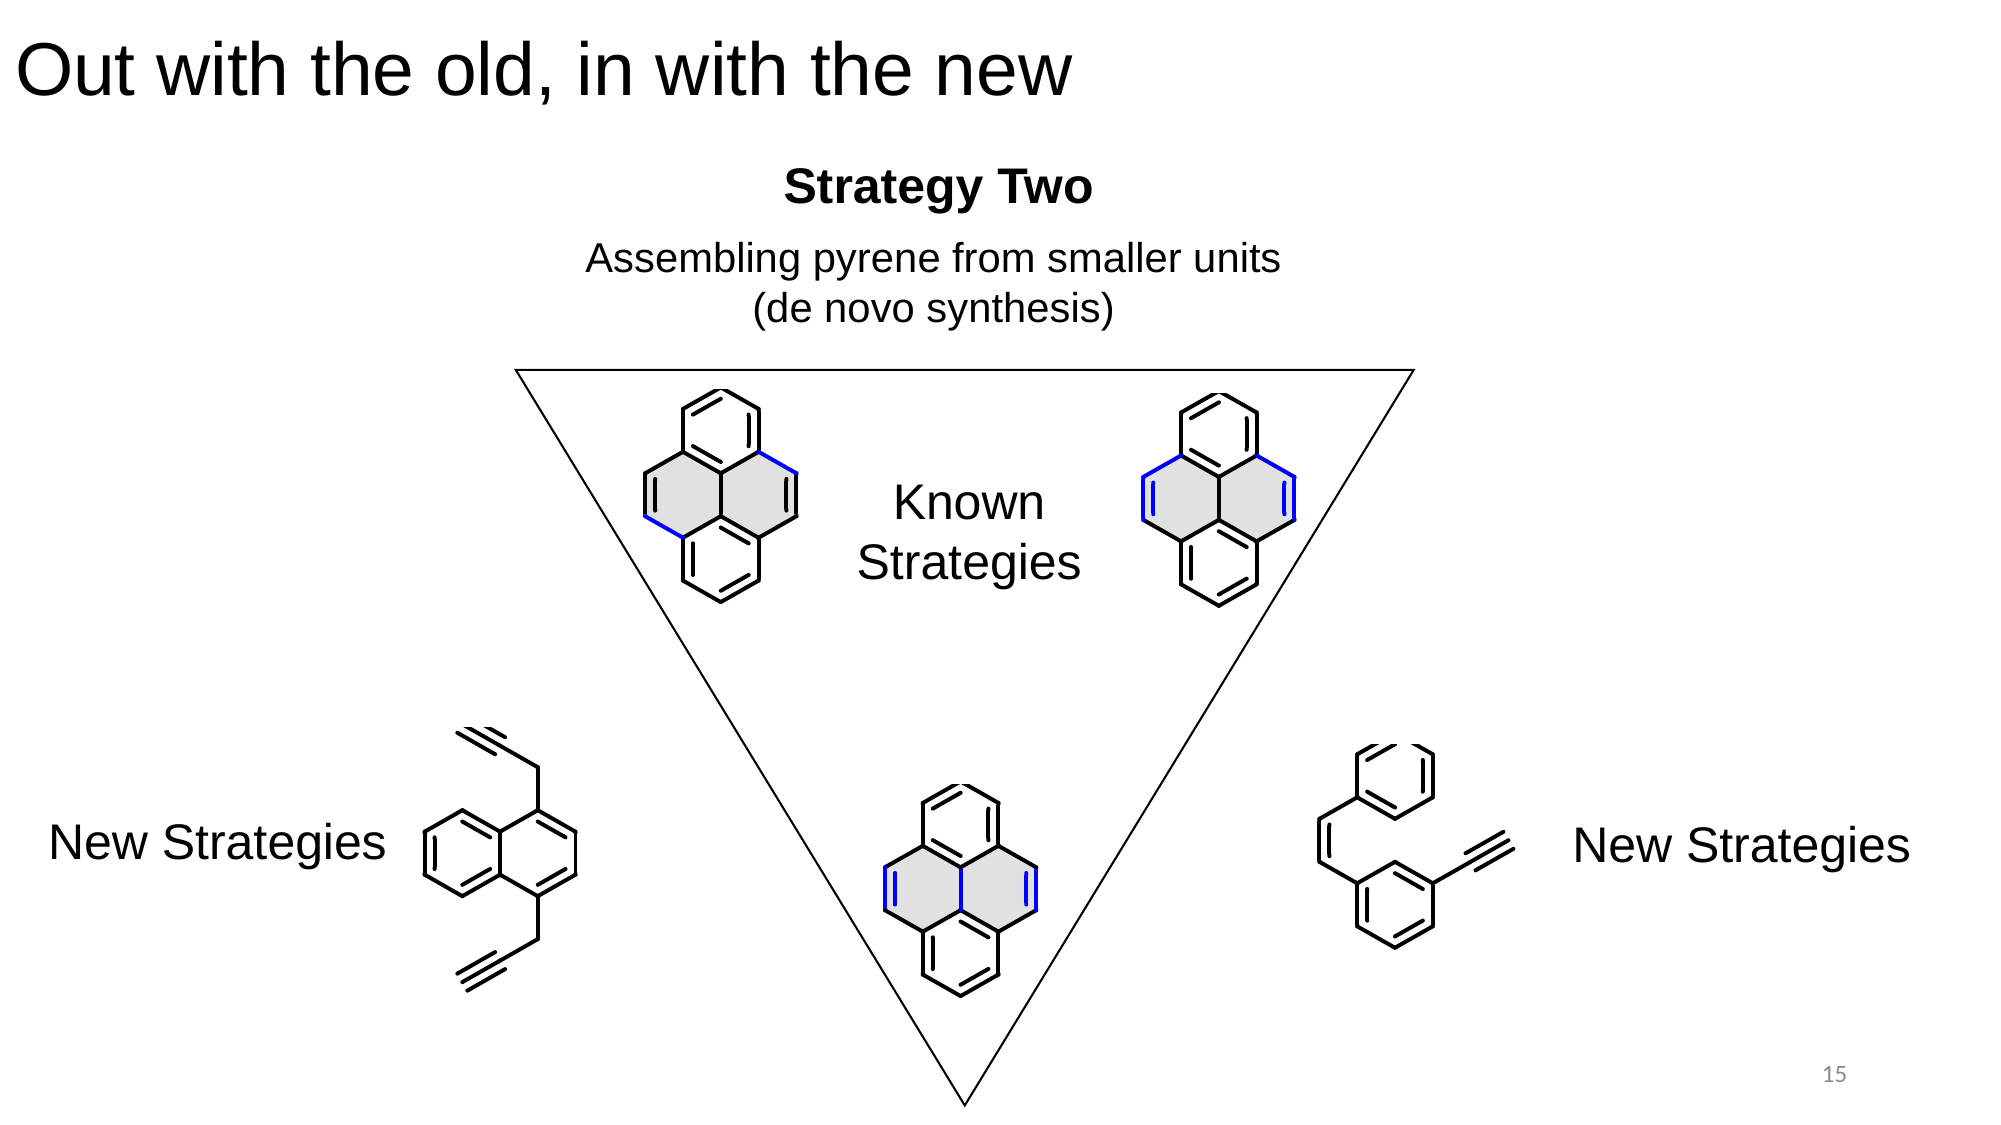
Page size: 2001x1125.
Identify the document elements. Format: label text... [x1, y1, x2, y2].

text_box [638, 389, 806, 624]
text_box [878, 784, 1046, 1019]
text_box [513, 368, 1416, 975]
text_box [1312, 744, 1521, 980]
text_box New Strategies [1557, 805, 1927, 881]
text_box Strategy Two [765, 145, 1112, 221]
text_box Assembling pyrene from smaller units (de novo synthesis) [550, 223, 1317, 339]
text_box Known Strategies [841, 462, 1097, 597]
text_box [417, 726, 584, 1022]
text_box New Strategies [33, 801, 402, 877]
title Out with the old, in with the new [0, 0, 1725, 142]
text_box [910, 1019, 1019, 1108]
slide_number 15 [1412, 1042, 1863, 1103]
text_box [1136, 393, 1303, 628]
